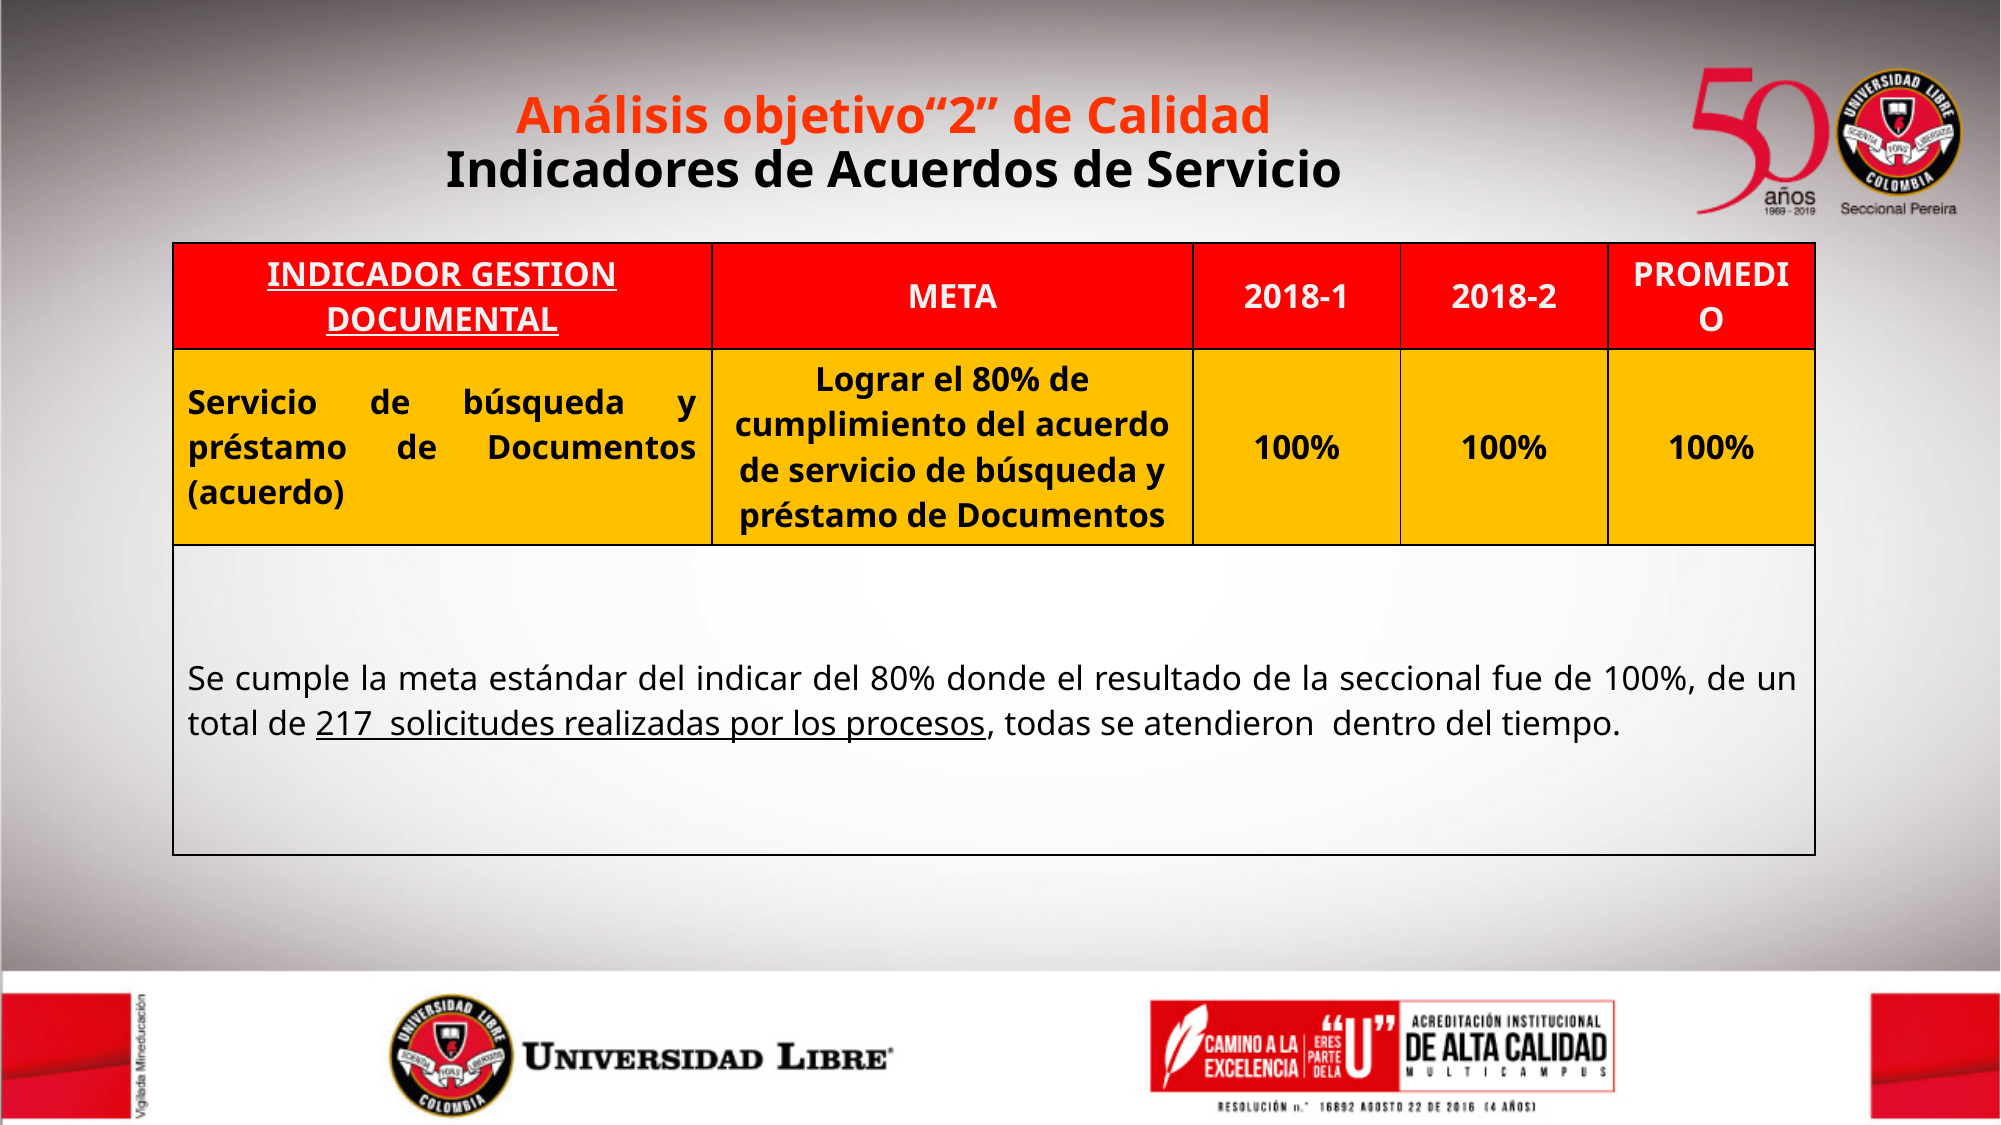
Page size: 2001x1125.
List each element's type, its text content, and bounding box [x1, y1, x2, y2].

table_cell 100% [1609, 350, 1814, 544]
table_cell Se cumple la meta estándar del indicar del 80% donde el resultado de la seccional fue de 100%, de un total de 217 solicitudes realizadas por los procesos, todas se atendieron dentro del tiempo. [174, 546, 1814, 854]
text_box Análisis objetivo“2” de Calidad Indicadores de Acuerdos de Servicio [92, 102, 1711, 207]
table_header 2018-1 [1194, 244, 1400, 348]
picture [0, 0, 2001, 1125]
table_cell Servicio de búsqueda y préstamo de Documentos (acuerdo) [174, 350, 711, 544]
table_header 2018-2 [1401, 244, 1607, 348]
table_header META [713, 244, 1192, 348]
table_header INDICADOR GESTION DOCUMENTAL [174, 244, 711, 348]
table_header PROMEDIO [1609, 244, 1814, 348]
table_cell Lograr el 80% de cumplimiento del acuerdo de servicio de búsqueda y préstamo de Documentos [713, 350, 1192, 544]
table_cell 100% [1194, 350, 1400, 544]
table_cell 100% [1401, 350, 1607, 544]
